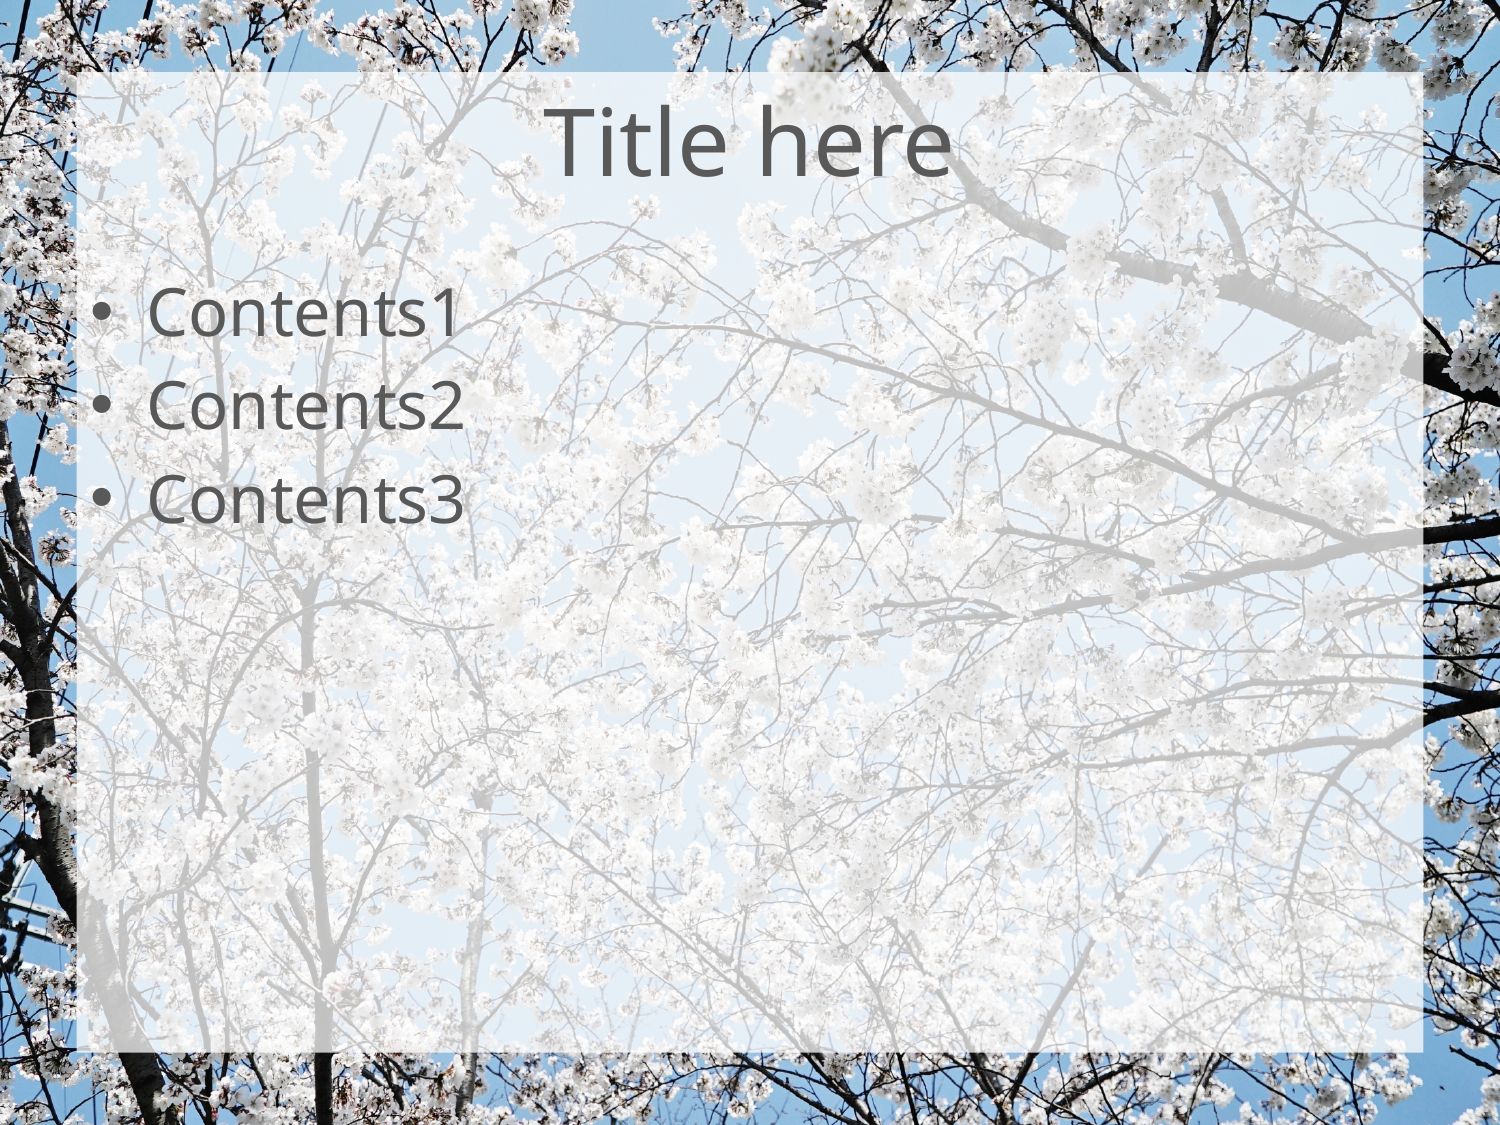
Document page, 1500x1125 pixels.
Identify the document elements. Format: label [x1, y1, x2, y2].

text_box [0, 0, 1500, 1125]
